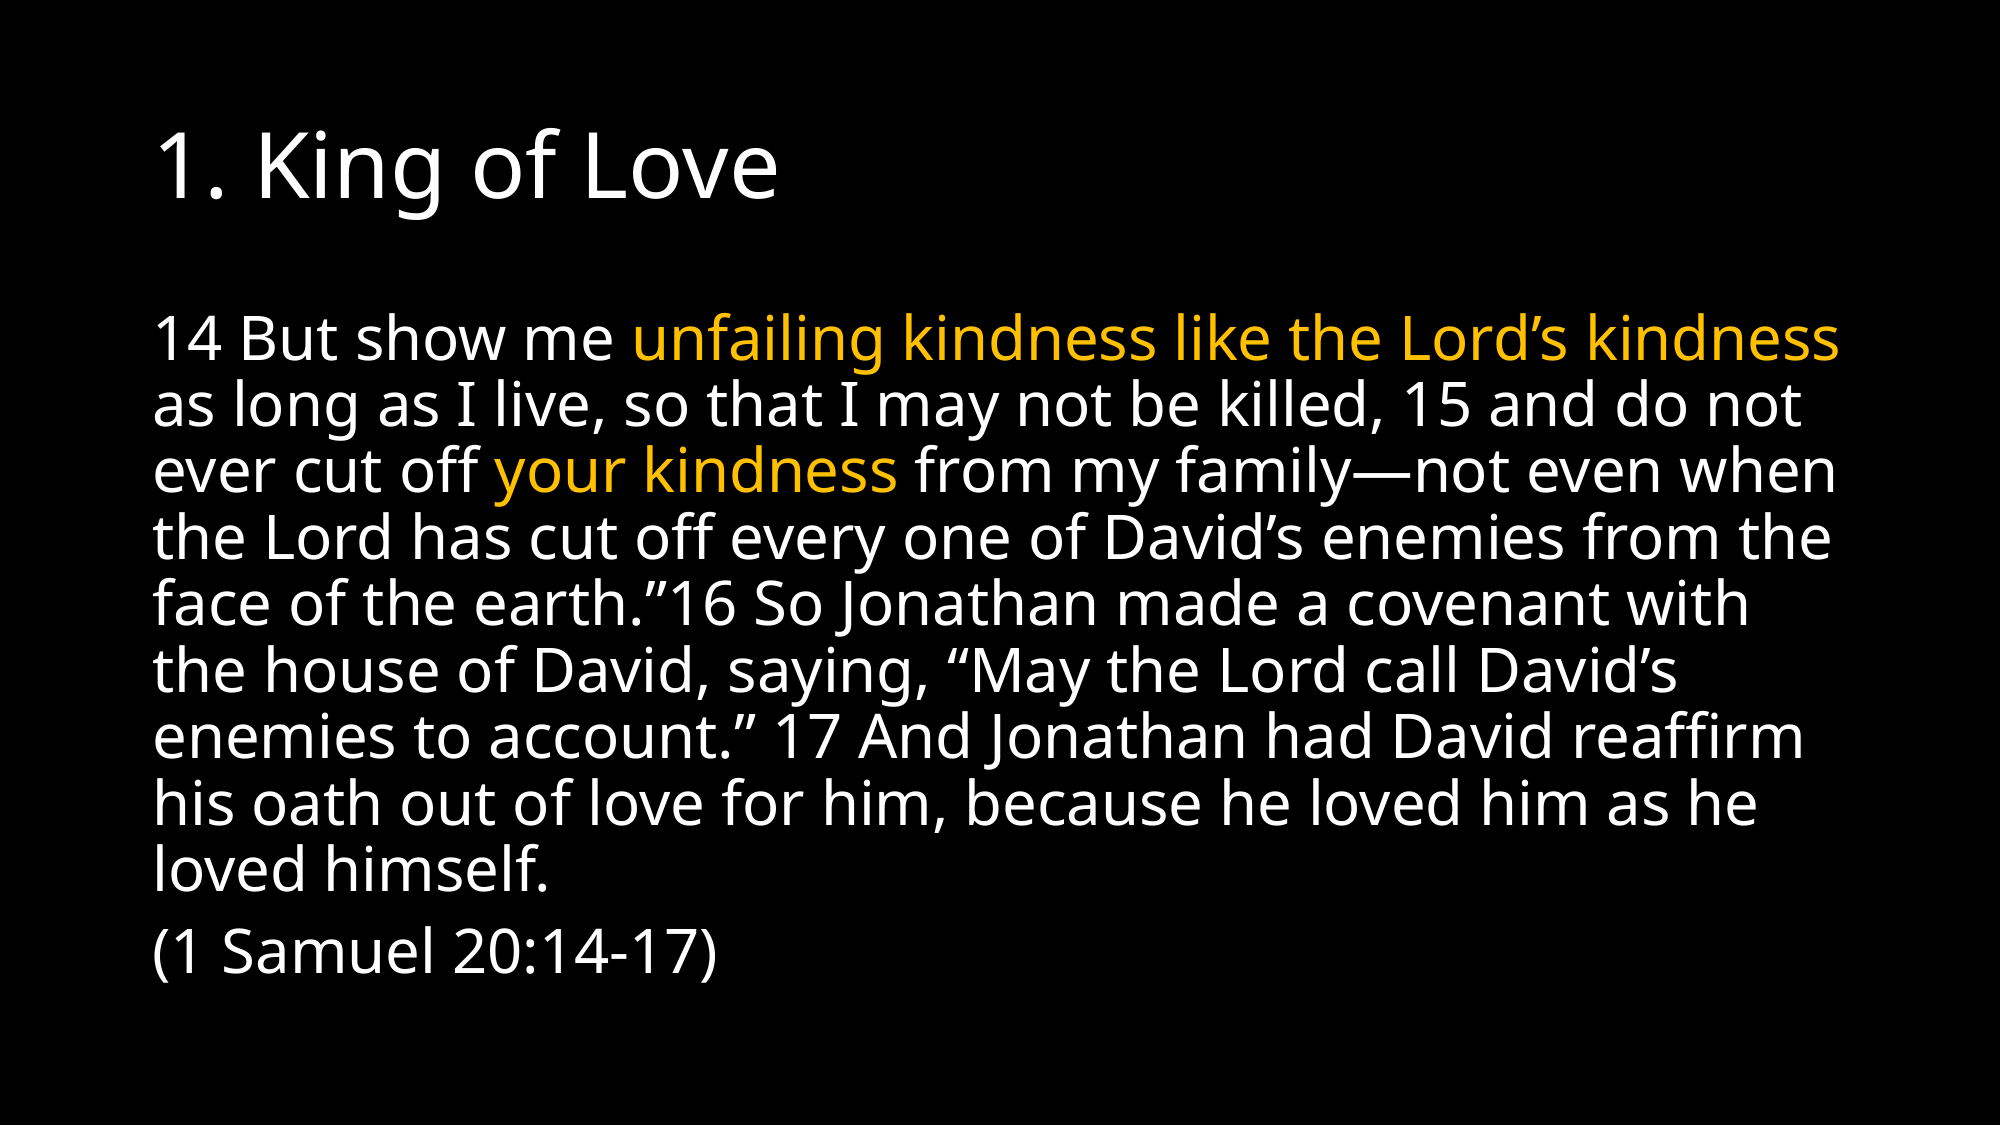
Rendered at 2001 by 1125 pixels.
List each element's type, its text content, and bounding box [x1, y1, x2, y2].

title 1. King of Love [137, 59, 1863, 278]
list 14 But show me unfailing kindness like the Lord’s kindness as long as I live, so that I may not be killed, 15 and do not ever cut off your kindness from my family—not even when the Lord has cut off every one of David’s enemies from the face of the earth.”16 So Jonathan made a covenant with the house of David, saying, “May the Lord call David’s enemies to account.” 17 And Jonathan had David reaffirm his oath out of love for him, because he loved him as he loved himself. (1 Samuel 20:14-17) [137, 299, 1863, 1014]
